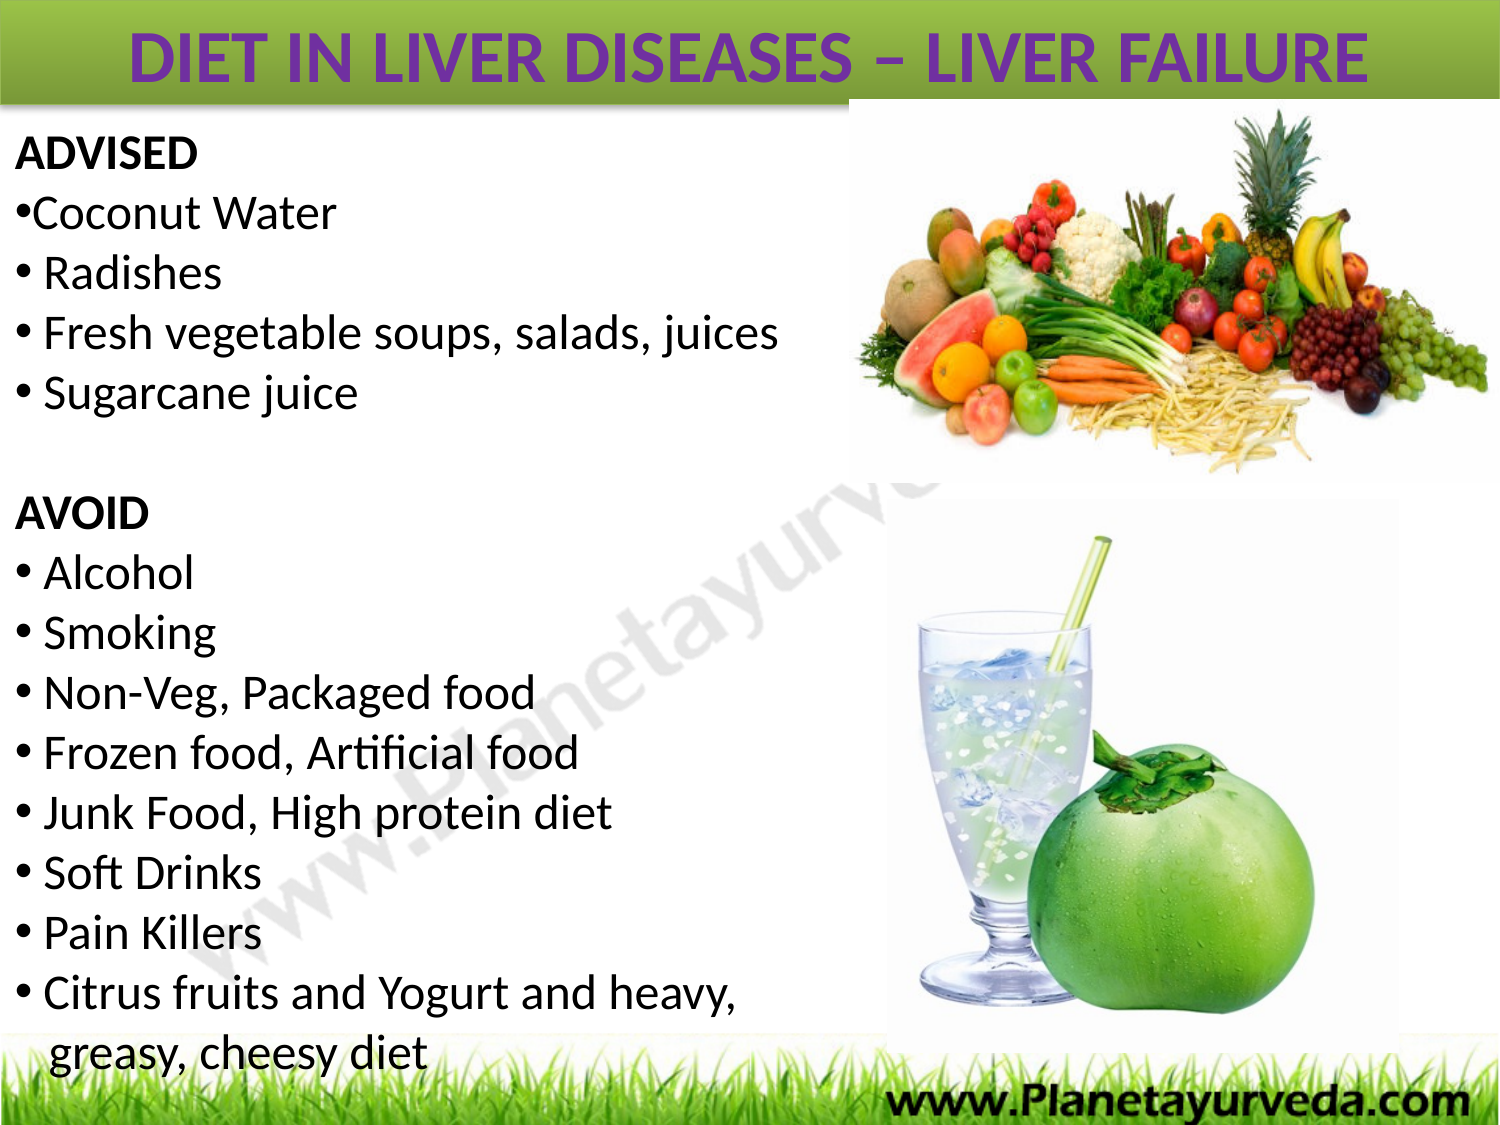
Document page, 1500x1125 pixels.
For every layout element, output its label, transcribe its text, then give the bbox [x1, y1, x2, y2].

text_box ADVISED Coconut Water Radishes Fresh vegetable soups, salads, juices Sugarcane juice AVOID Alcohol Smoking Non-Veg, Packaged food Frozen food, Artificial food Junk Food, High protein diet Soft Drinks Pain Killers Citrus fruits and Yogurt and heavy, greasy, cheesy diet [0, 112, 888, 1031]
text_box DIET IN LIVER DISEASES – LIVER FAILURE [0, 0, 1500, 105]
picture [0, 99, 1500, 1125]
